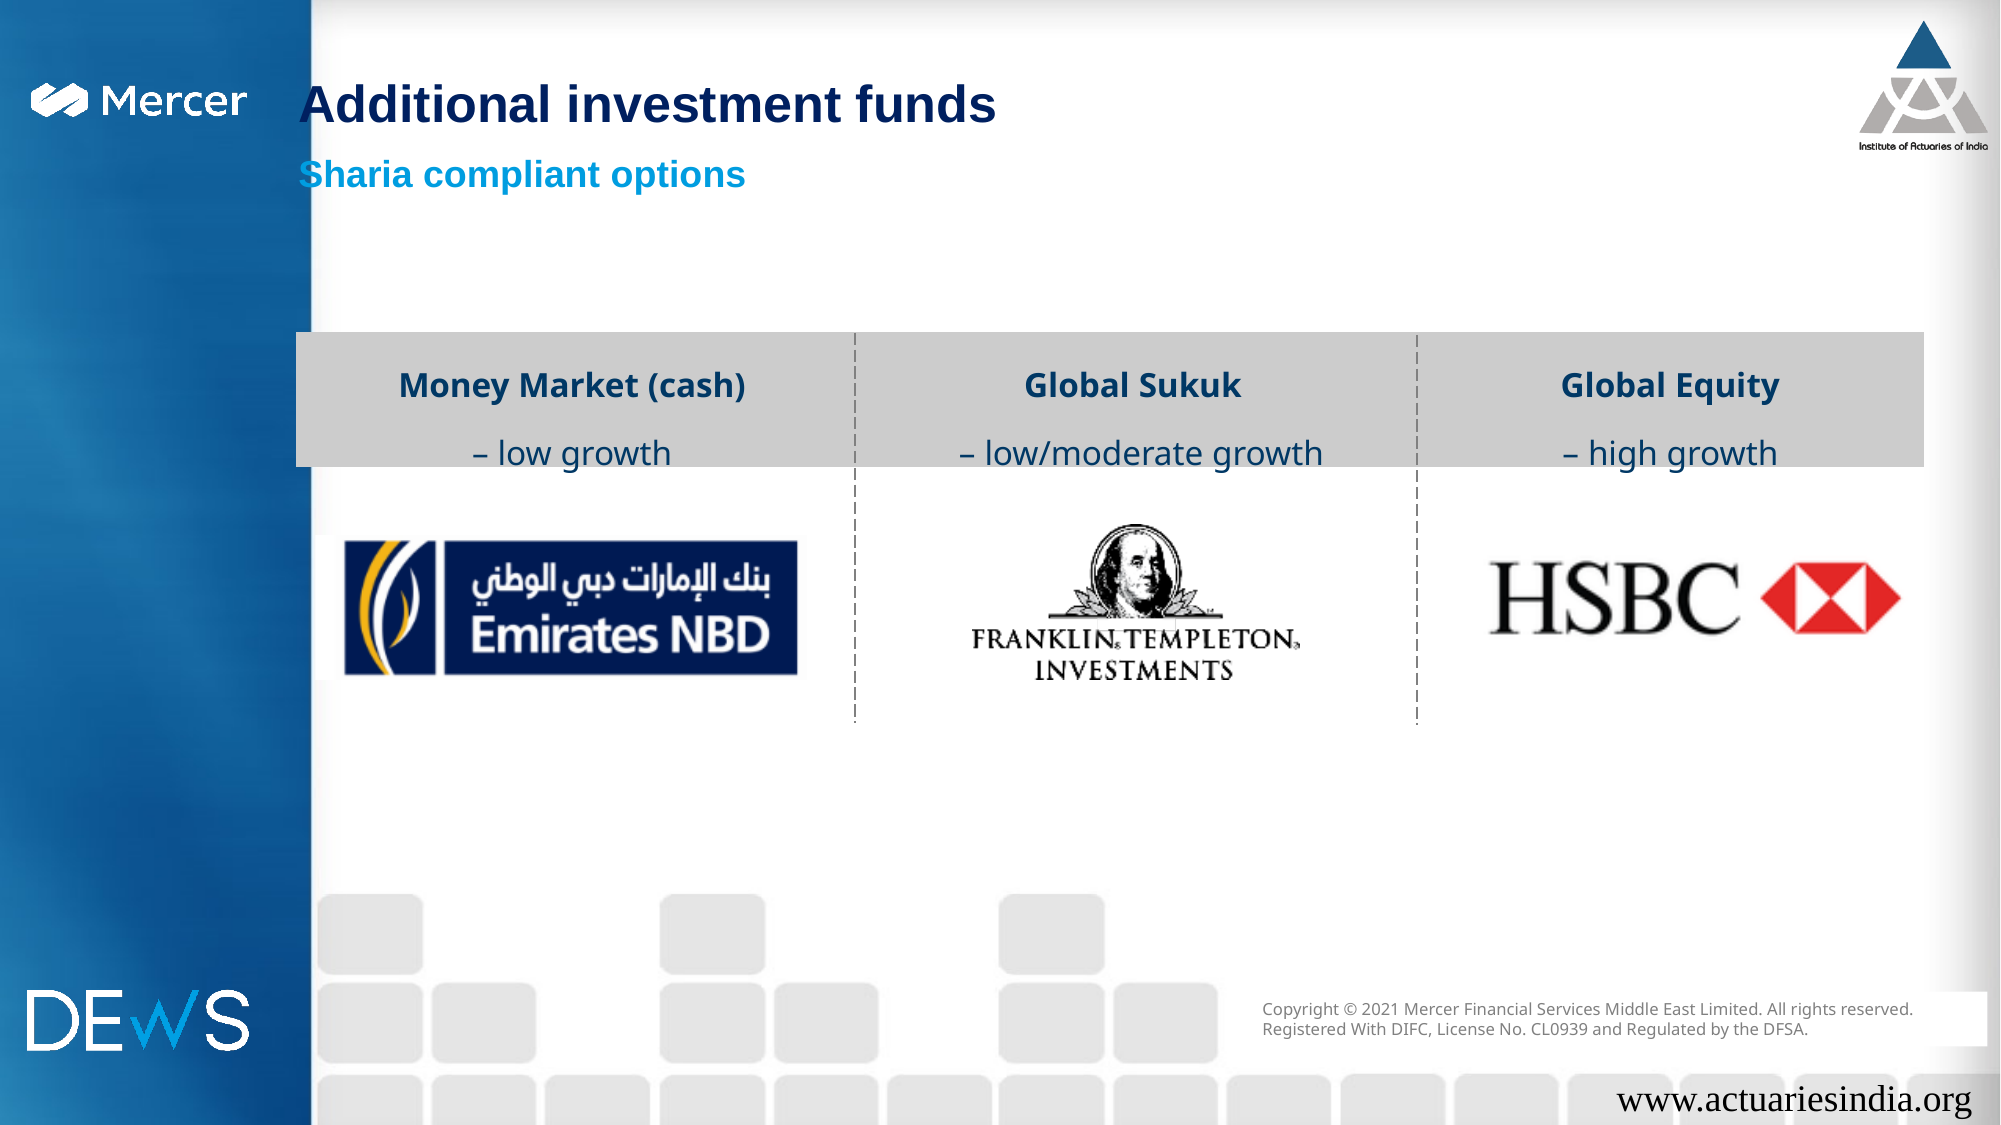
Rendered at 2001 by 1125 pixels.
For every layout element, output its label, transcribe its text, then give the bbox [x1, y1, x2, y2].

text_box www.actuariesindia.org [1356, 1066, 1988, 1125]
text_box Additional investment funds [283, 62, 1856, 155]
table_header Global Equity – high growth [1418, 332, 1924, 467]
table_header Money Market (cash) – low growth [296, 332, 854, 467]
text_box Sharia compliant options [283, 131, 1840, 203]
table_header Global Sukuk – low/moderate growth [857, 332, 1418, 467]
text_box Copyright © 2021 Mercer Financial Services Middle East Limited. All rights reserved. Registered With DIFC, License No. CL0939 and Regulated by the DFSA. [1262, 991, 1988, 1047]
picture [0, 0, 2001, 1125]
